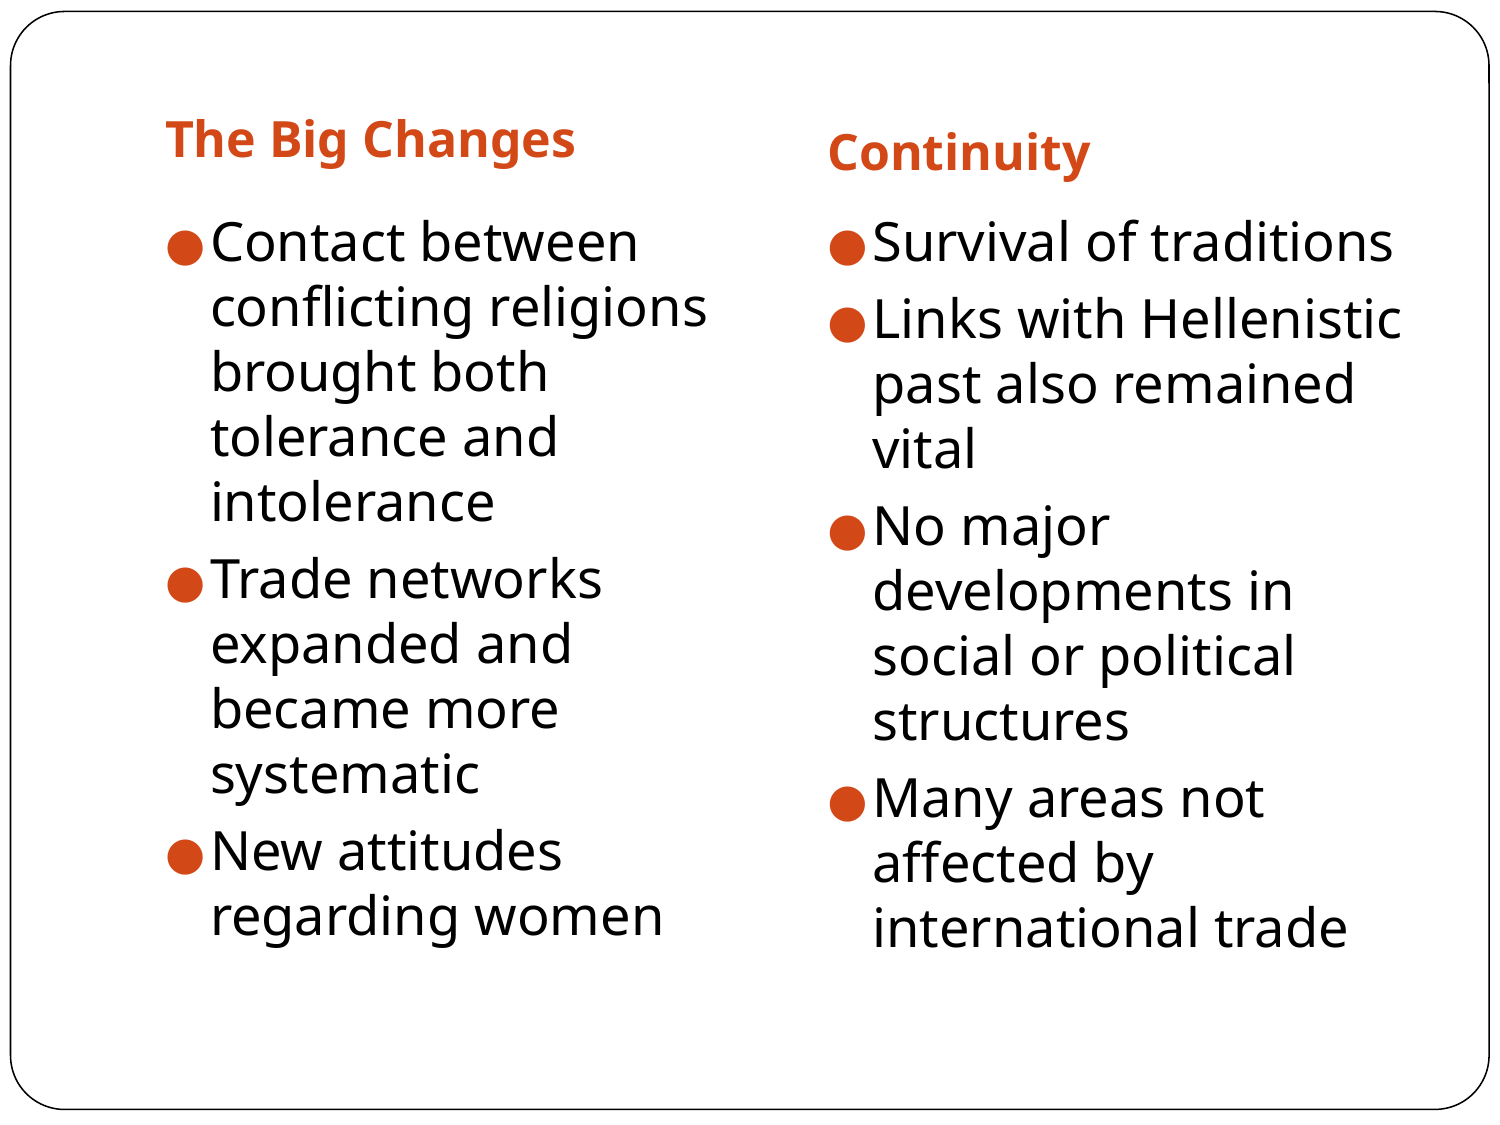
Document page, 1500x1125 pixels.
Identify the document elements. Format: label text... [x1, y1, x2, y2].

list Continuity [812, 75, 1425, 188]
list Contact between conflicting religions brought both tolerance and intolerance Trade networks expanded and became more systematic New attitudes regarding women [150, 200, 763, 1007]
list Survival of traditions Links with Hellenistic past also remained vital No major developments in social or political structures Many areas not affected by international trade [812, 200, 1425, 1038]
list The Big Changes [150, 62, 763, 175]
